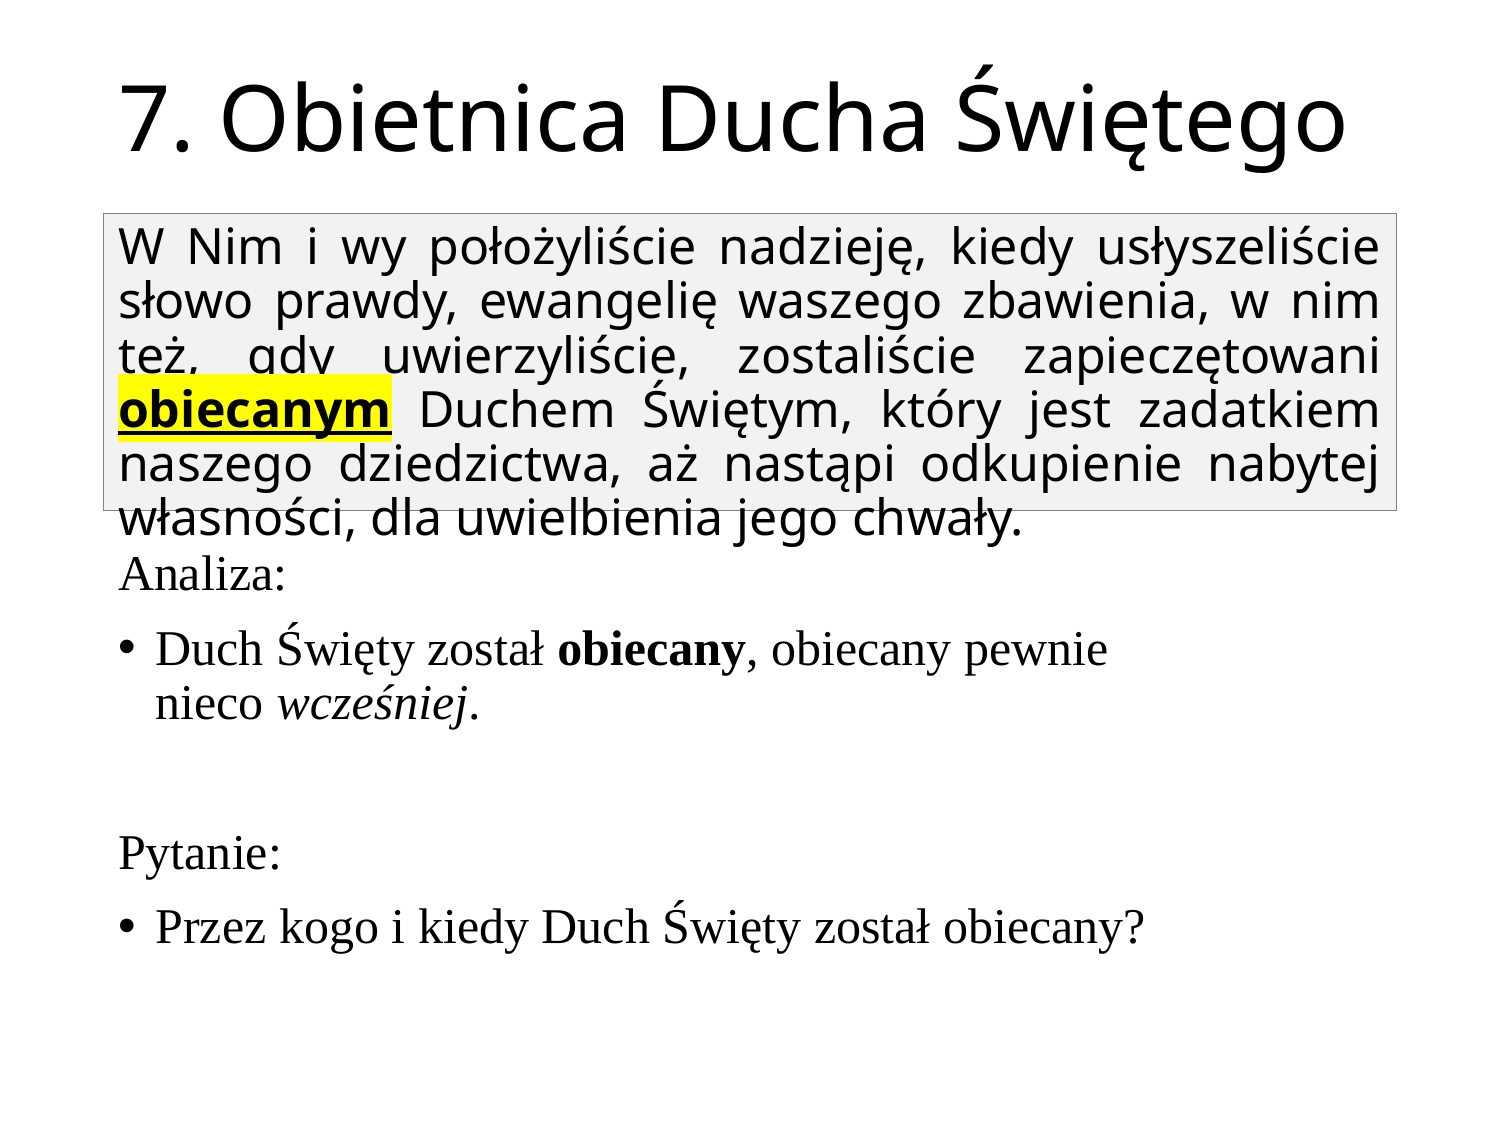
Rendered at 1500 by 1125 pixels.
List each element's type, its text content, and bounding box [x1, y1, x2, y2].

list W Nim i wy położyliście nadzieję, kiedy usłyszeliście słowo prawdy, ewangelię waszego zbawienia, w nim też, gdy uwierzyliście, zostaliście zapieczętowani obiecanym Duchem Świętym, który jest zadatkiem naszego dziedzictwa, aż nastąpi odkupienie nabytej własności, dla uwielbienia jego chwały. [103, 213, 1397, 511]
list Analiza: Duch Święty został obiecany, obiecany pewnie nieco wcześniej. Pytanie: Przez kogo i kiedy Duch Święty został obiecany? [103, 540, 1397, 1014]
title 7. Obietnica Ducha Świętego [103, 59, 1397, 184]
